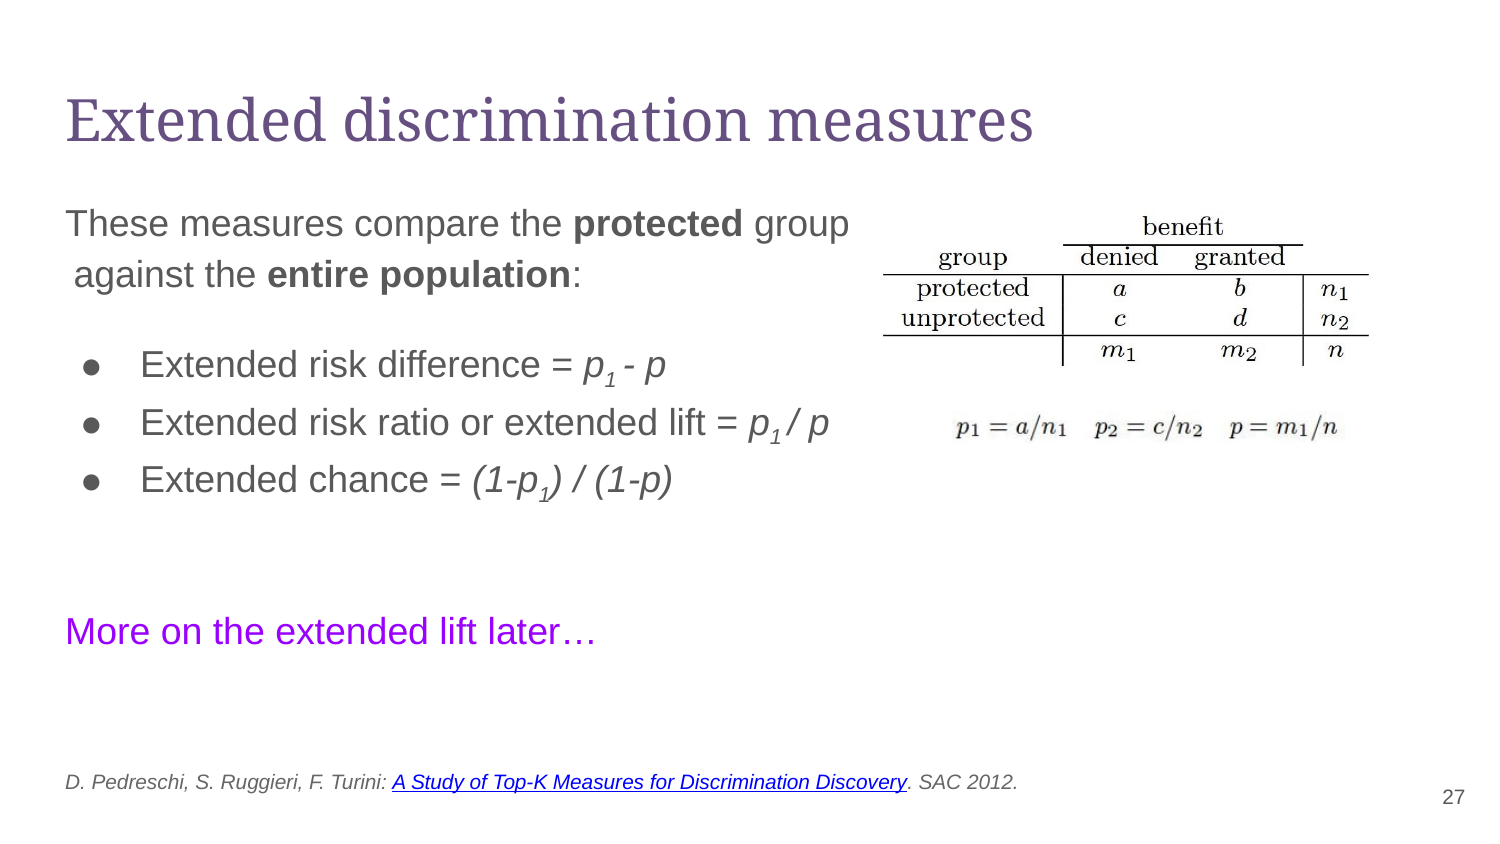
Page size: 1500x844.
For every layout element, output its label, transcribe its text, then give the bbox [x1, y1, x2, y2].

text_box [882, 210, 1370, 368]
text_box These measures compare the protected group against the entire population: Extended risk difference = p1 - p Extended risk ratio or extended lift = p1 / p Extended chance = (1-p1) / (1-p) [63, 192, 853, 501]
text_box D. Pedreschi, S. Ruggieri, F. Turini: A Study of Top-K Measures for Discrimination Discovery. SAC 2012. [63, 768, 1039, 792]
title Extended discrimination measures [63, 82, 1437, 163]
slide_number ‹#› [1426, 783, 1468, 806]
text_box [952, 411, 1346, 443]
text_box More on the extended lift later… [63, 607, 802, 650]
